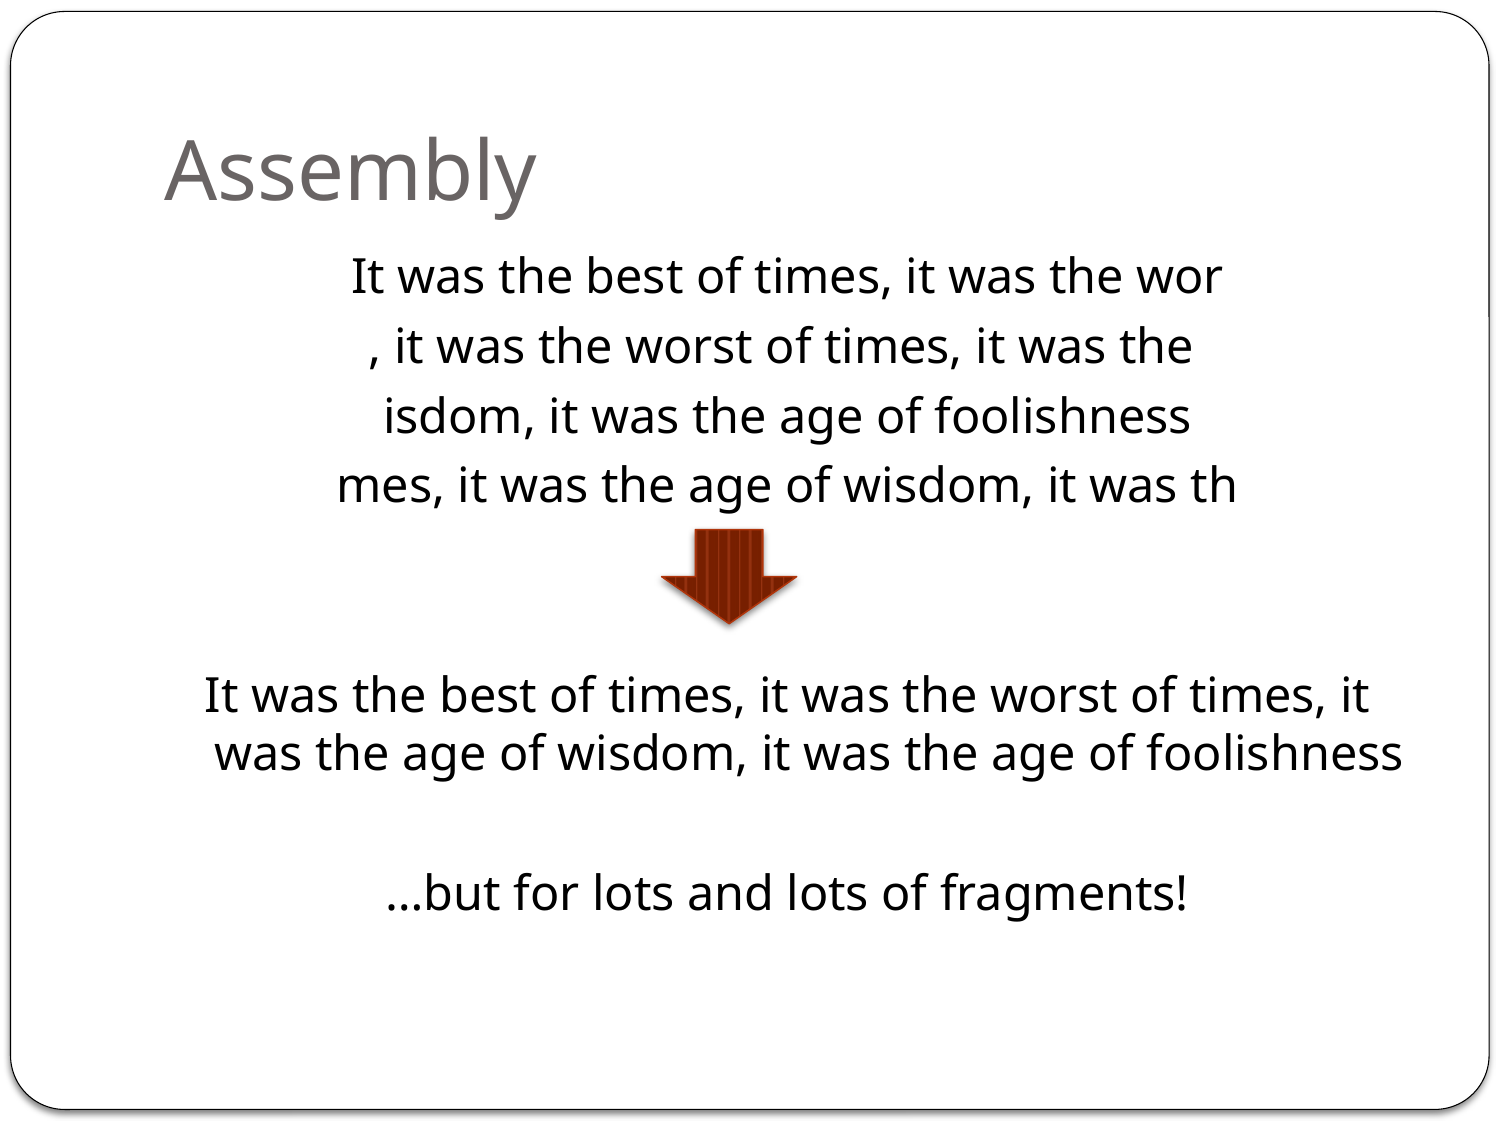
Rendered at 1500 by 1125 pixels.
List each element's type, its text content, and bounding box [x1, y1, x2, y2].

title Assembly [150, 45, 1425, 233]
text_box [660, 528, 798, 625]
list It was the best of times, it was the wor , it was the worst of times, it was the isdom, it was the age of foolishness mes, it was the age of wisdom, it was th It was the best of times, it was the worst of times, it was the age of wisdom, it was the age of foolishness …but for lots and lots of fragments! [150, 237, 1425, 988]
